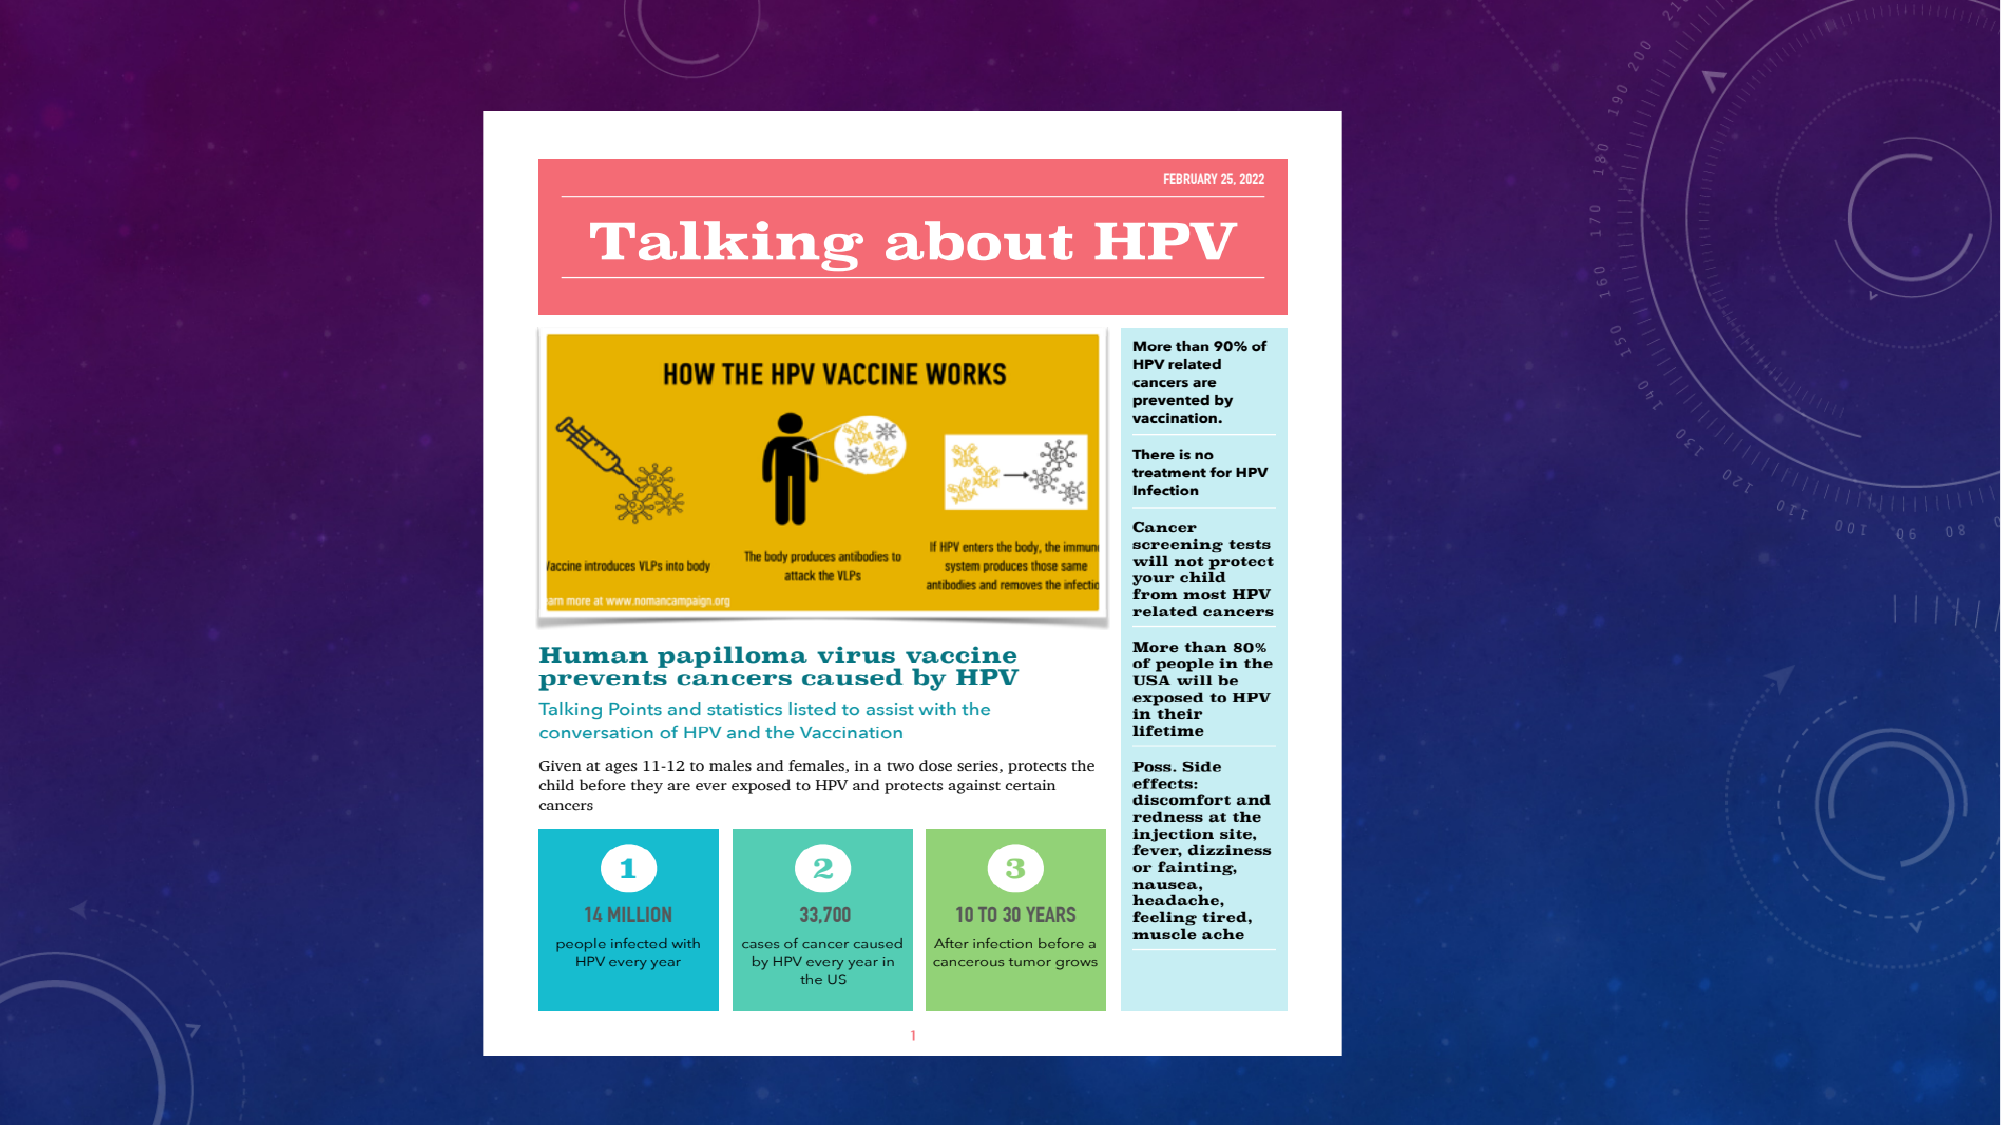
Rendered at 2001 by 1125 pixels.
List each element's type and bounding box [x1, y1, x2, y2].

picture [0, 0, 2001, 1125]
list [482, 110, 1342, 1056]
